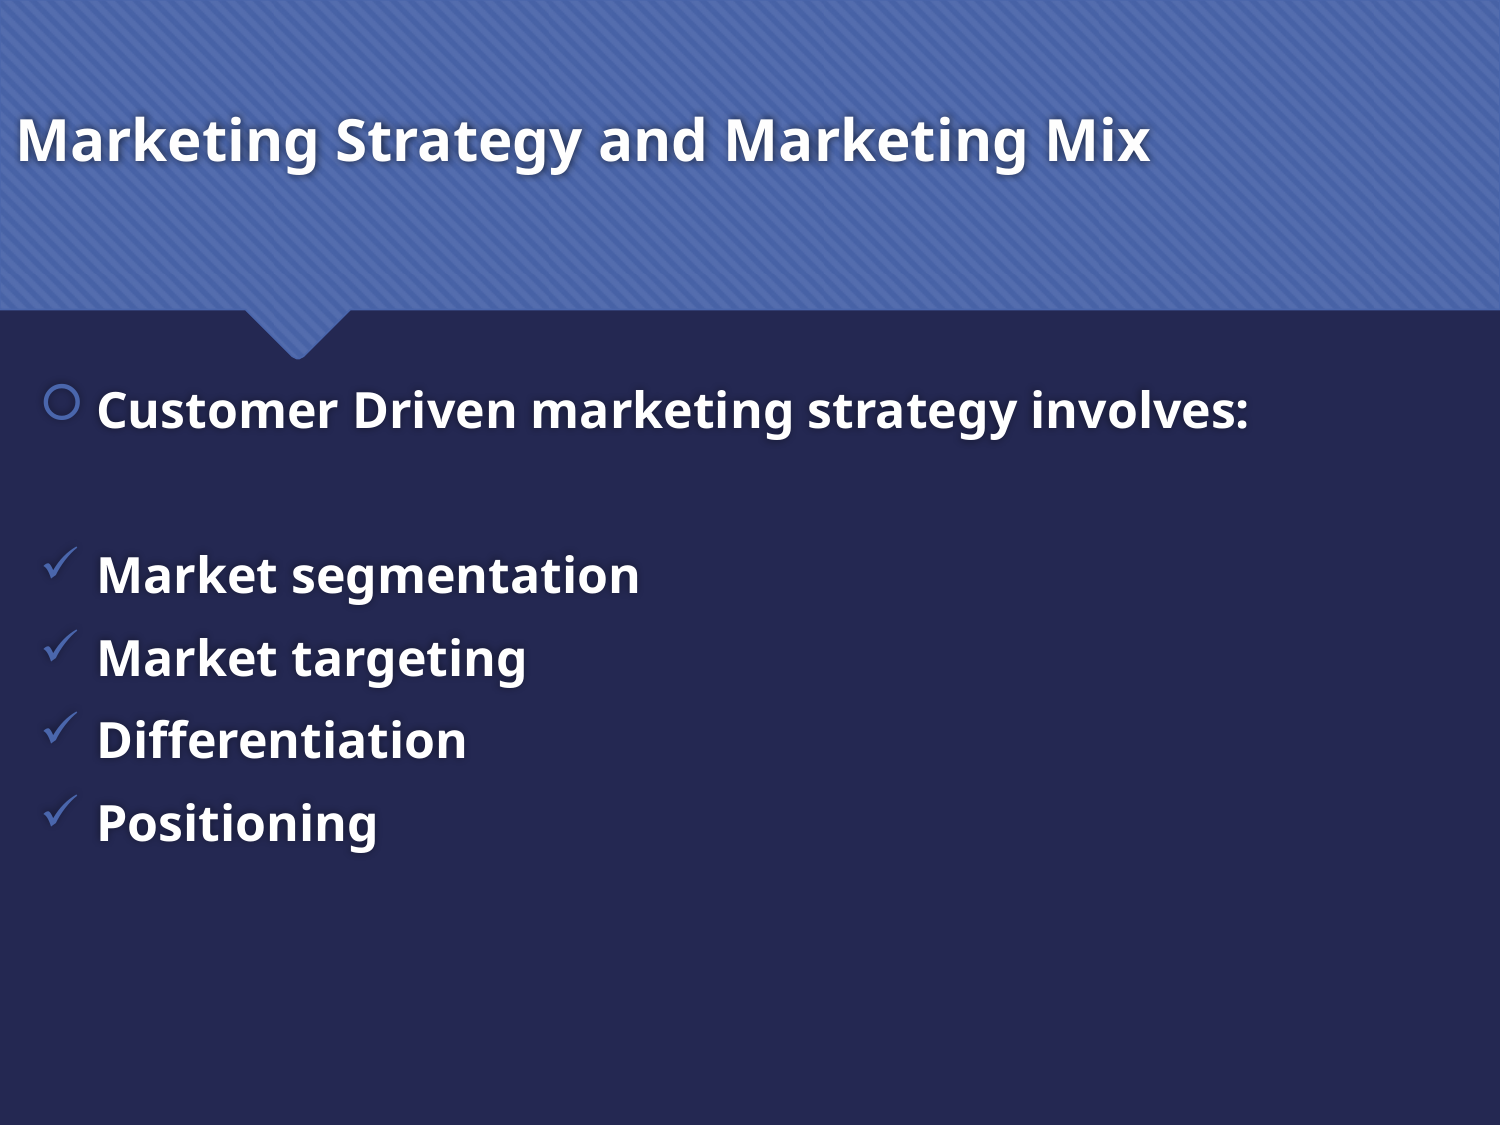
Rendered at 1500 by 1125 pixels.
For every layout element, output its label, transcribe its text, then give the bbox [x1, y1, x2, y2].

title Marketing Strategy and Marketing Mix [0, 0, 1500, 181]
list Customer Driven marketing strategy involves: Market segmentation Market targeting Differentiation Positioning [24, 380, 1381, 1098]
